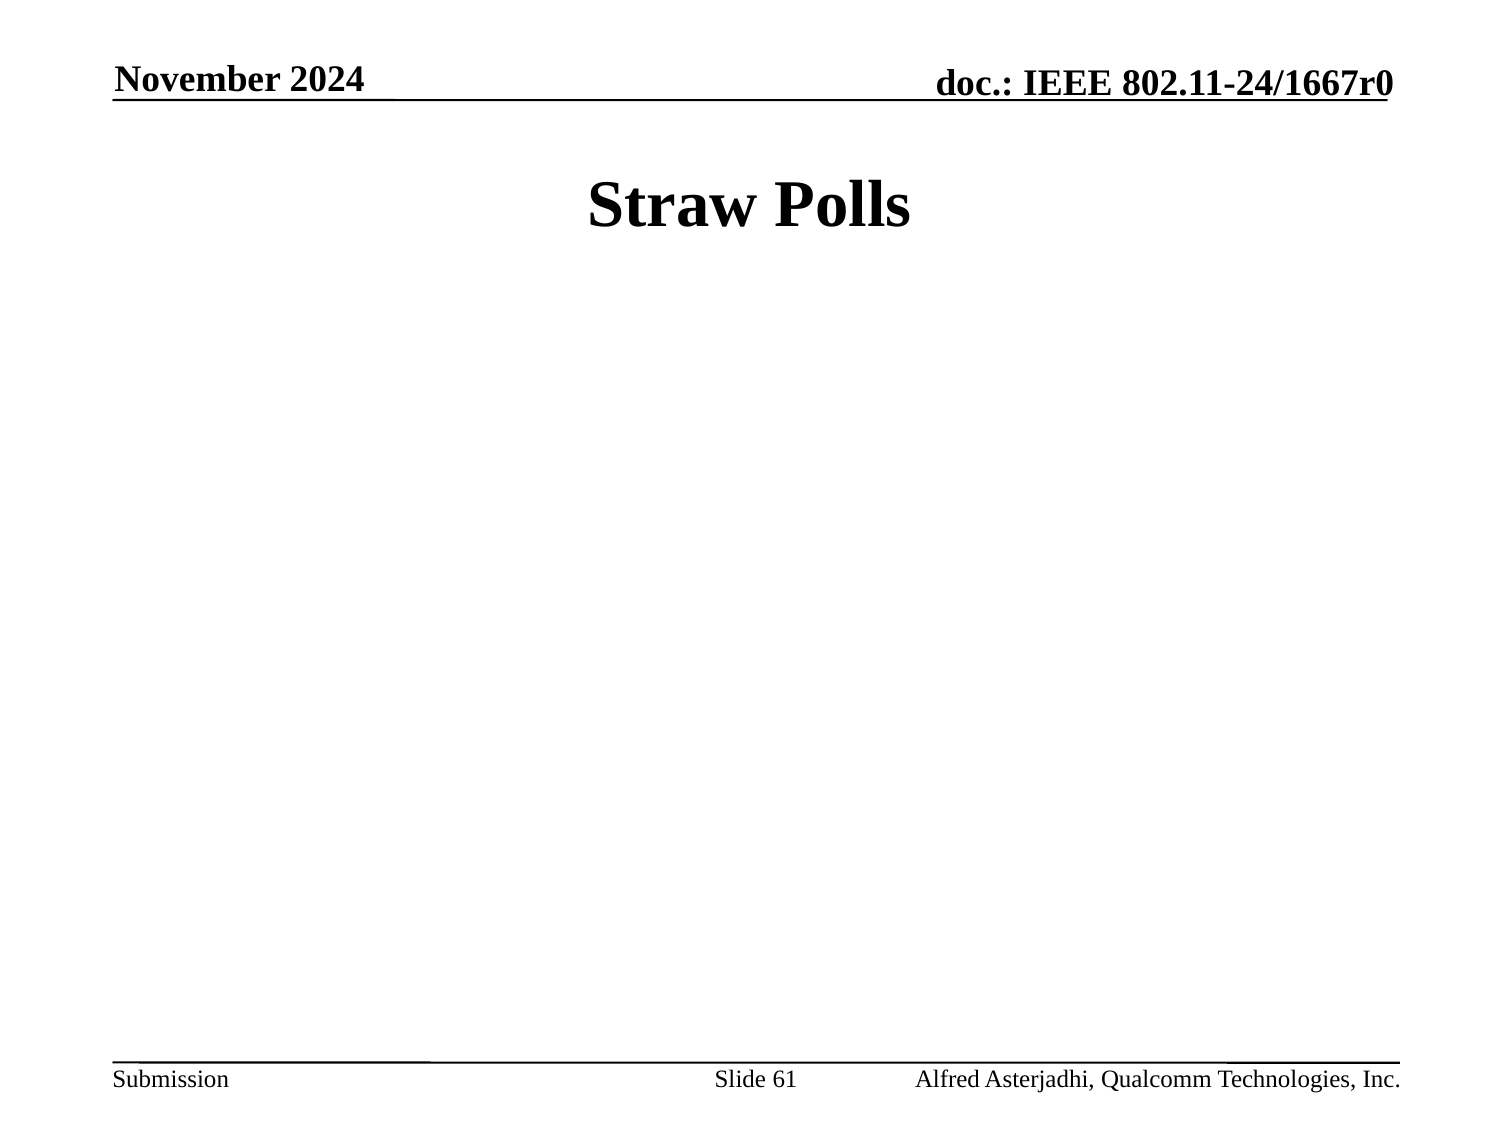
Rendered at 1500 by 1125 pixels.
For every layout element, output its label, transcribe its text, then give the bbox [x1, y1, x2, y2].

slide_number Slide 61 [712, 1061, 800, 1123]
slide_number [114, 54, 423, 100]
footer Alfred Asterjadhi, Qualcomm Technologies, Inc. [878, 1061, 1402, 1093]
title Straw Polls [112, 112, 1388, 288]
